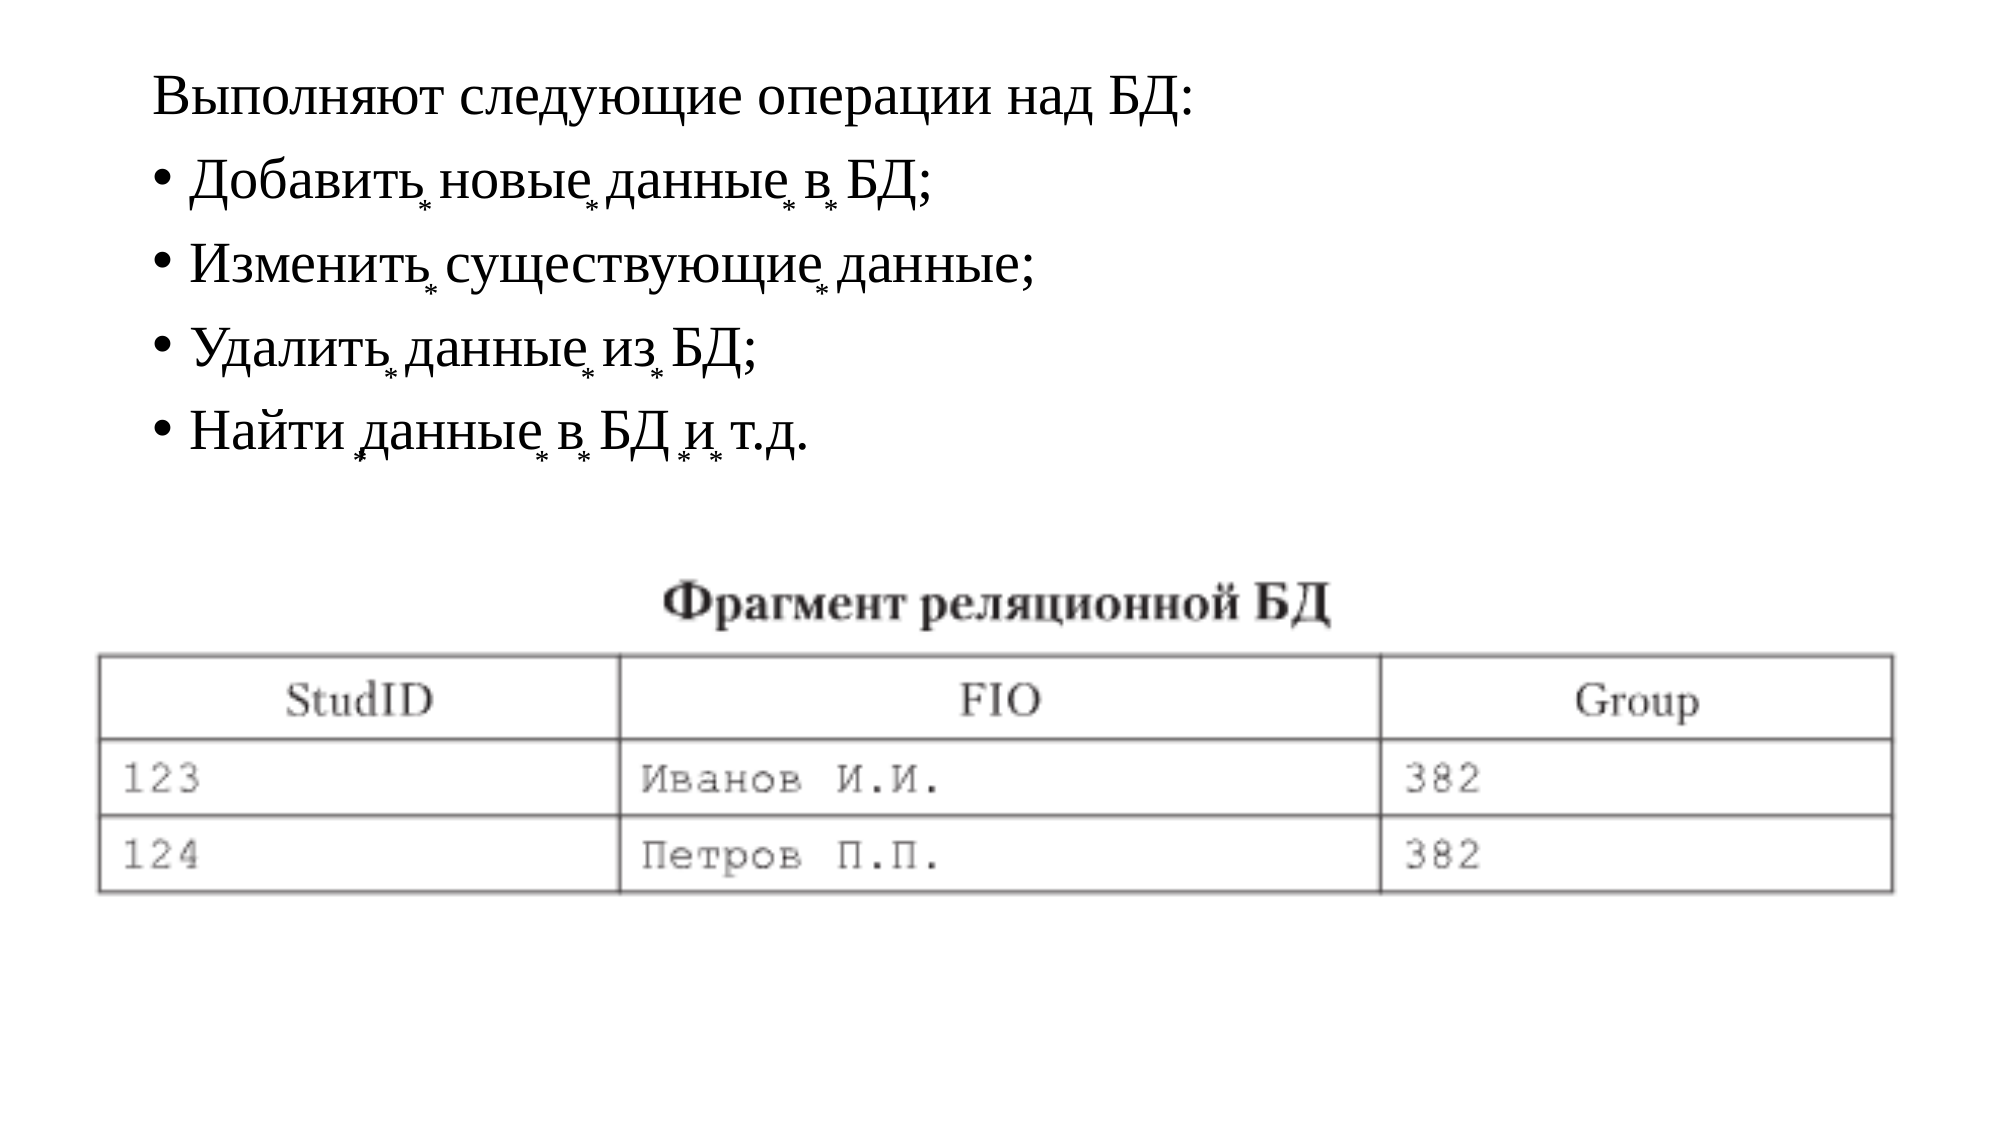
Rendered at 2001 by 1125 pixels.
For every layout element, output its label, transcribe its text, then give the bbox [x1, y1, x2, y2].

picture [78, 562, 1922, 983]
list Выполняют следующие операции над БД: Добавить͙ новые͙ данные͙ в͙ БД; Изменить͙ существующие͙ данные; Удалить͙ данные͙ из͙ БД; Найти ͙данные͙ в͙ БД ͙и͙ т.д. [137, 56, 1863, 562]
